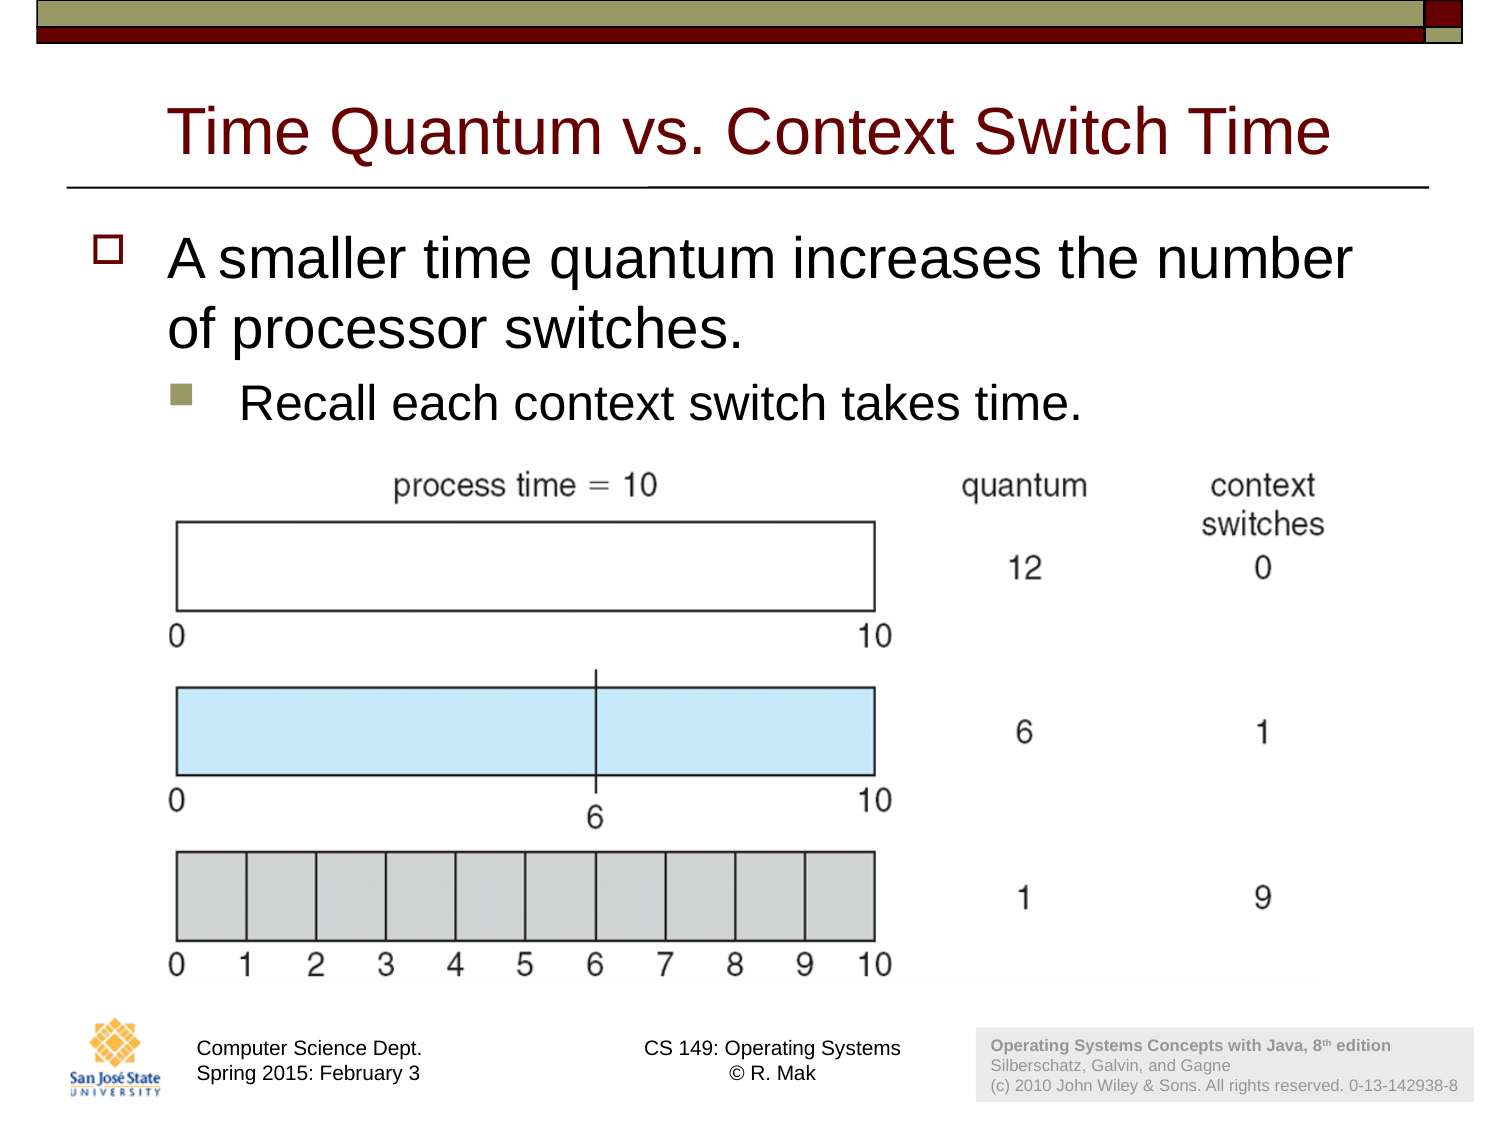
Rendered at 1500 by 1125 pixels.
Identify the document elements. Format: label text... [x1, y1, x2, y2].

picture [164, 466, 1325, 983]
picture [60, 1012, 166, 1112]
text_box Operating Systems Concepts with Java, 8th edition Silberschatz, Galvin, and Gagne (c) 2010 John Wiley & Sons. All rights reserved. 0-13-142938-8 [975, 1027, 1474, 1102]
title Time Quantum vs. Context Switch Time [75, 67, 1425, 175]
list A smaller time quantum increases the number of processor switches. Recall each context switch takes time. [75, 212, 1425, 413]
